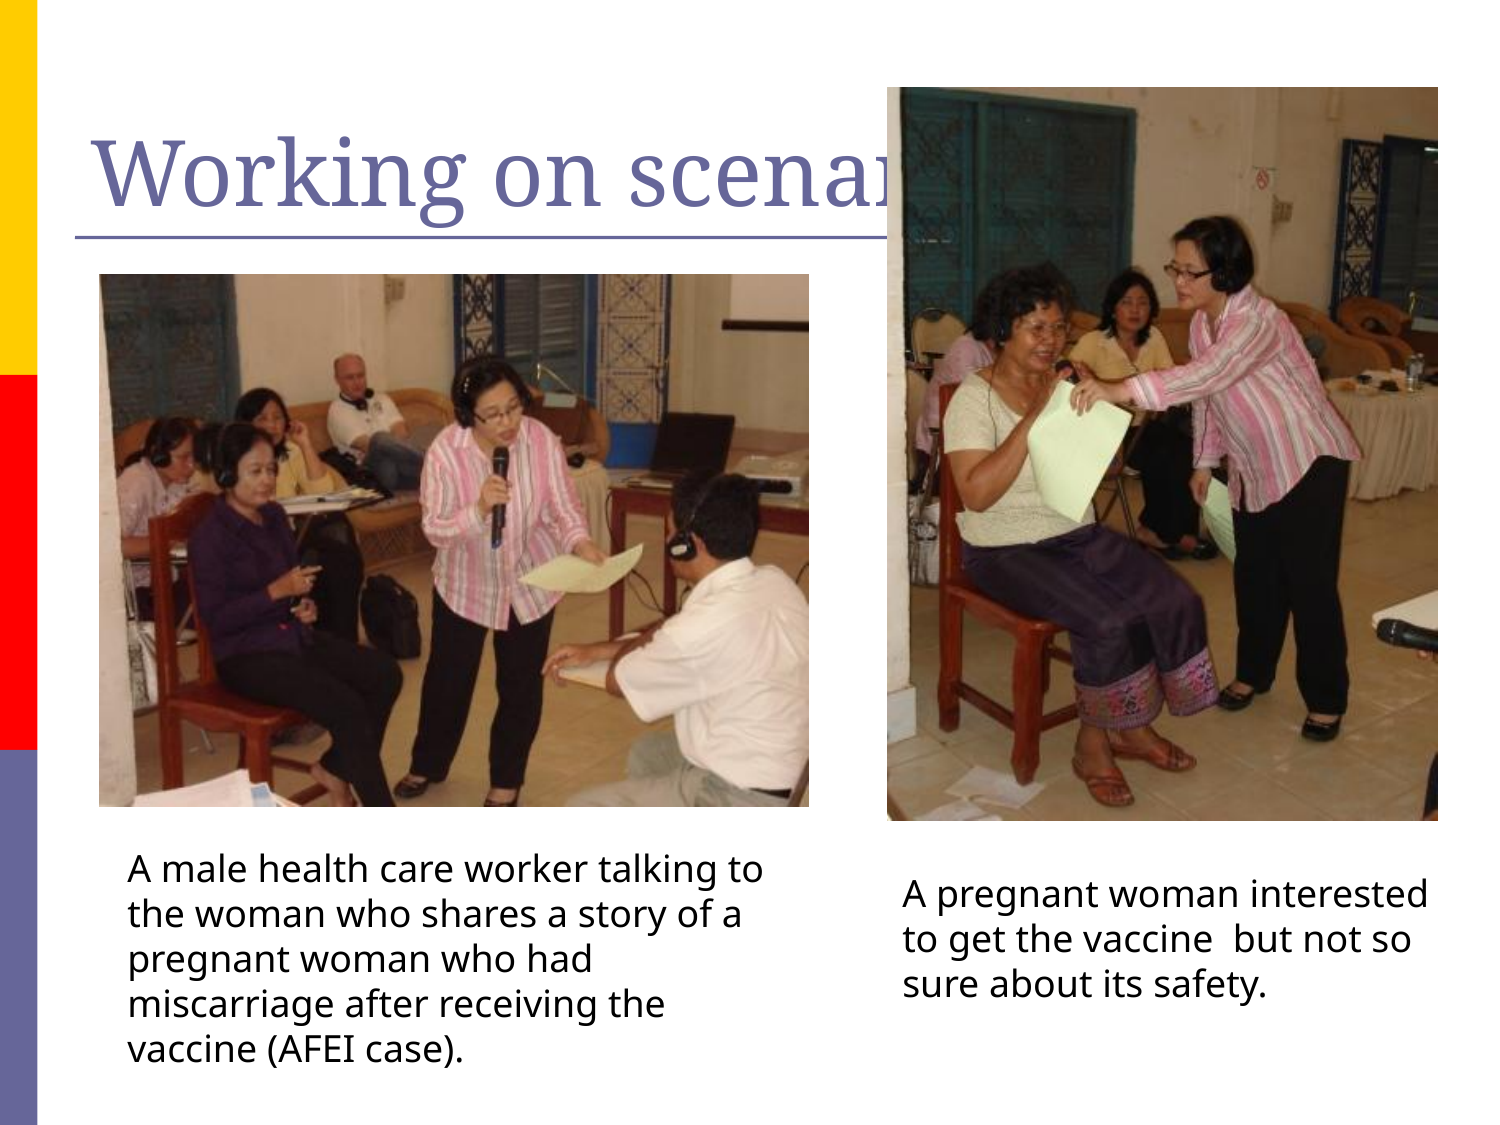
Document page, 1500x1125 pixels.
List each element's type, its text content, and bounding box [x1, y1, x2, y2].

title Working on scenarios [74, 45, 1426, 233]
picture [99, 274, 809, 807]
picture [887, 87, 1438, 822]
text_box A male health care worker talking to the woman who shares a story of a pregnant woman who had miscarriage after receiving the vaccine (AFEI case). [112, 837, 788, 1078]
text_box A pregnant woman interested to get the vaccine but not so sure about its safety. [887, 862, 1450, 1013]
